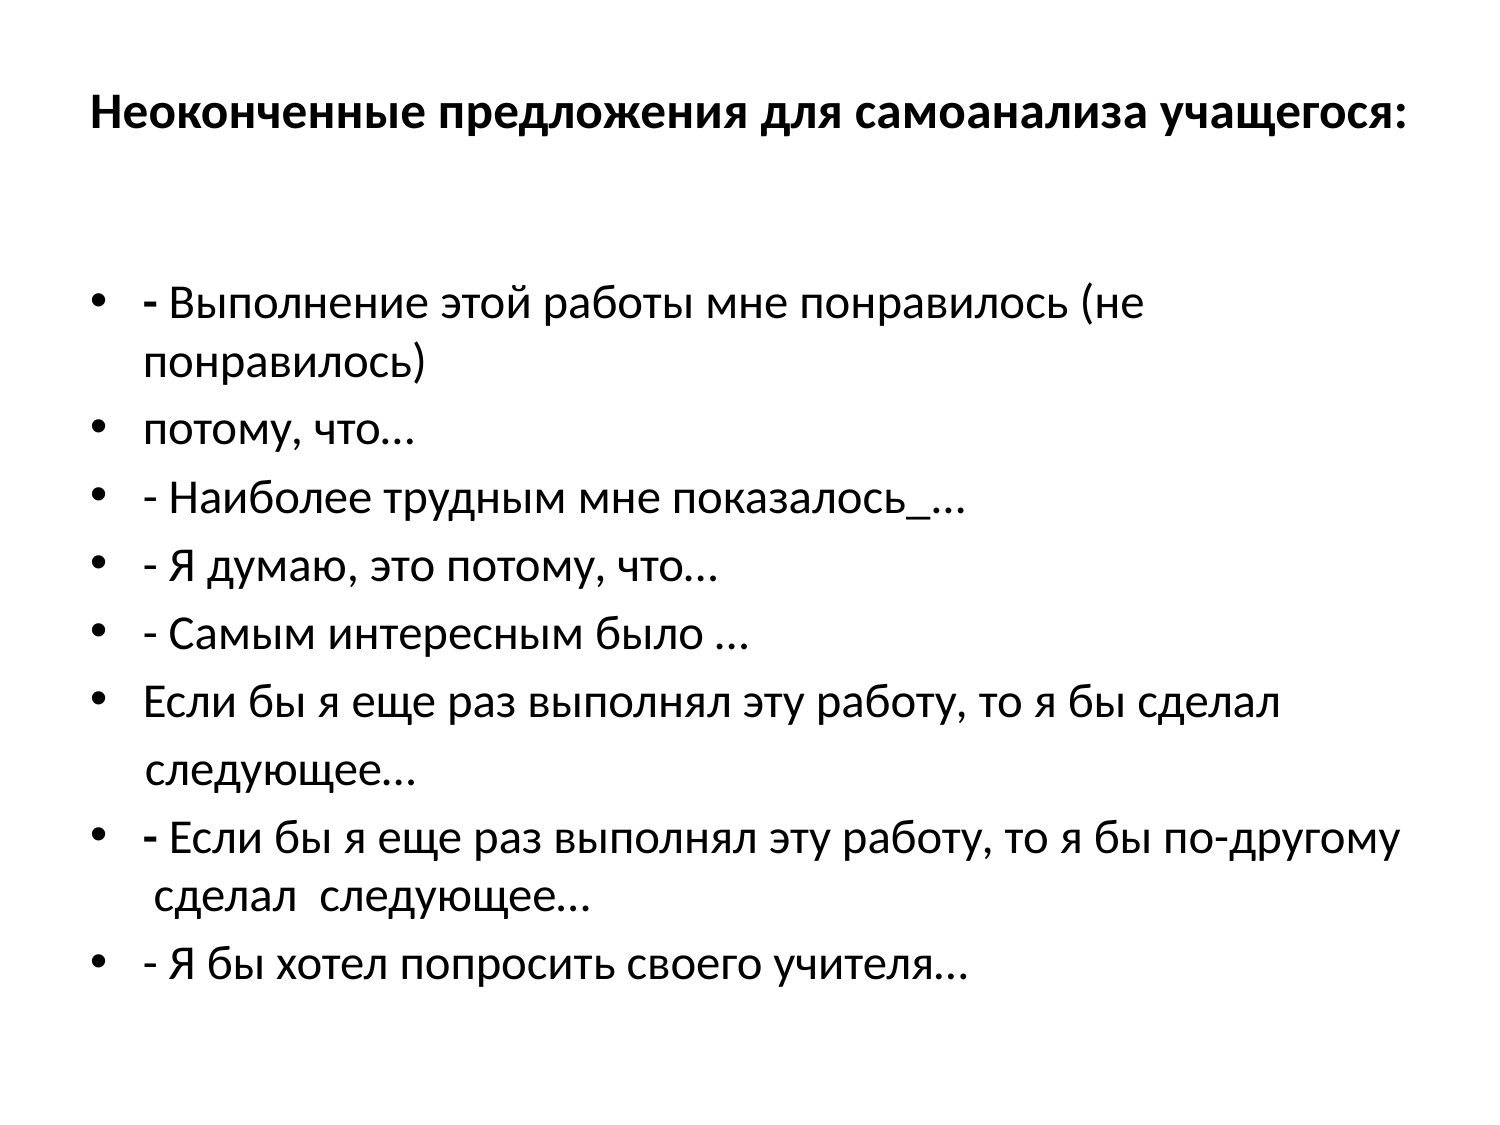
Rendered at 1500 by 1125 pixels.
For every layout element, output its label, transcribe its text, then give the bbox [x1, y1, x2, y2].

list - Выполнение этой работы мне понравилось (не понравилось) потому, что… - Наиболее трудным мне показалось_... - Я думаю, это потому, что… - Самым интересным было … Если бы я еще раз выполнял эту работу, то я бы сделал следующее… - Если бы я еще раз выполнял эту работу, то я бы по-другому сделал следующее… - Я бы хотел попросить своего учителя… [75, 262, 1425, 1005]
title Неоконченные предложения для самоанализа учащегося: [75, 45, 1425, 233]
